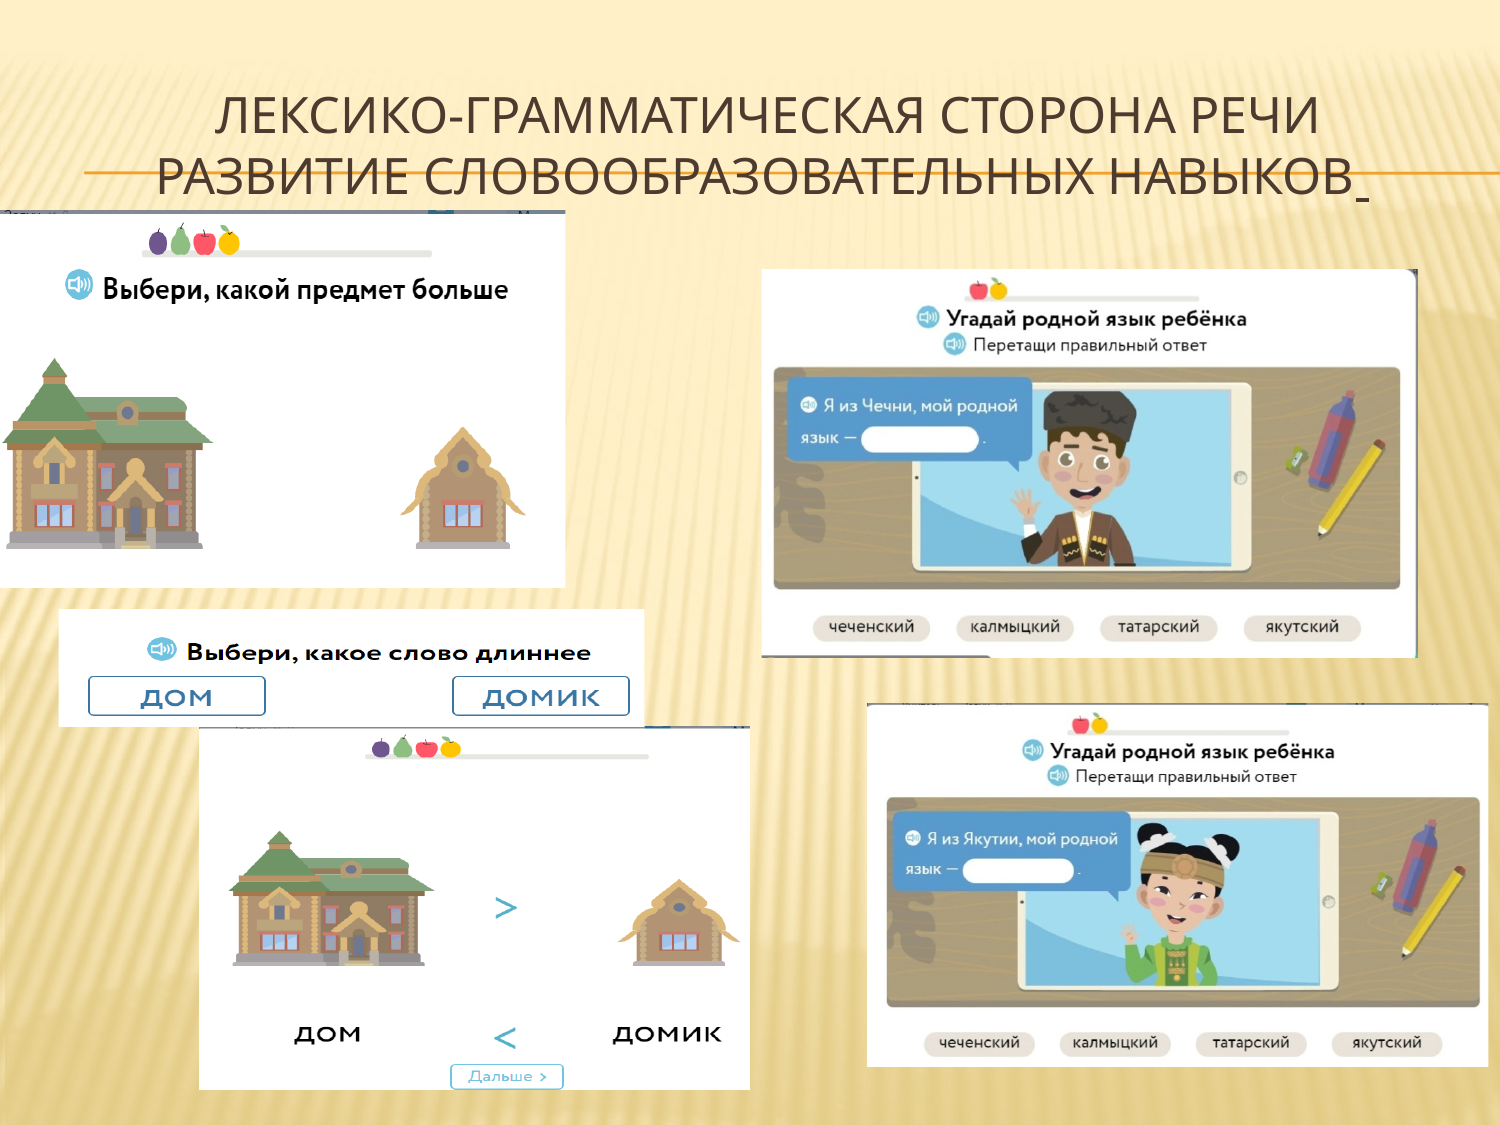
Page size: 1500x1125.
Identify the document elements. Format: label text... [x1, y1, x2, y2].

picture [761, 269, 1419, 658]
picture [58, 609, 751, 1091]
title Лексико-грамматическая сторона речи Развитие словообразовательных навыков [49, 75, 1475, 213]
picture [0, 210, 566, 589]
picture [866, 702, 1489, 1067]
